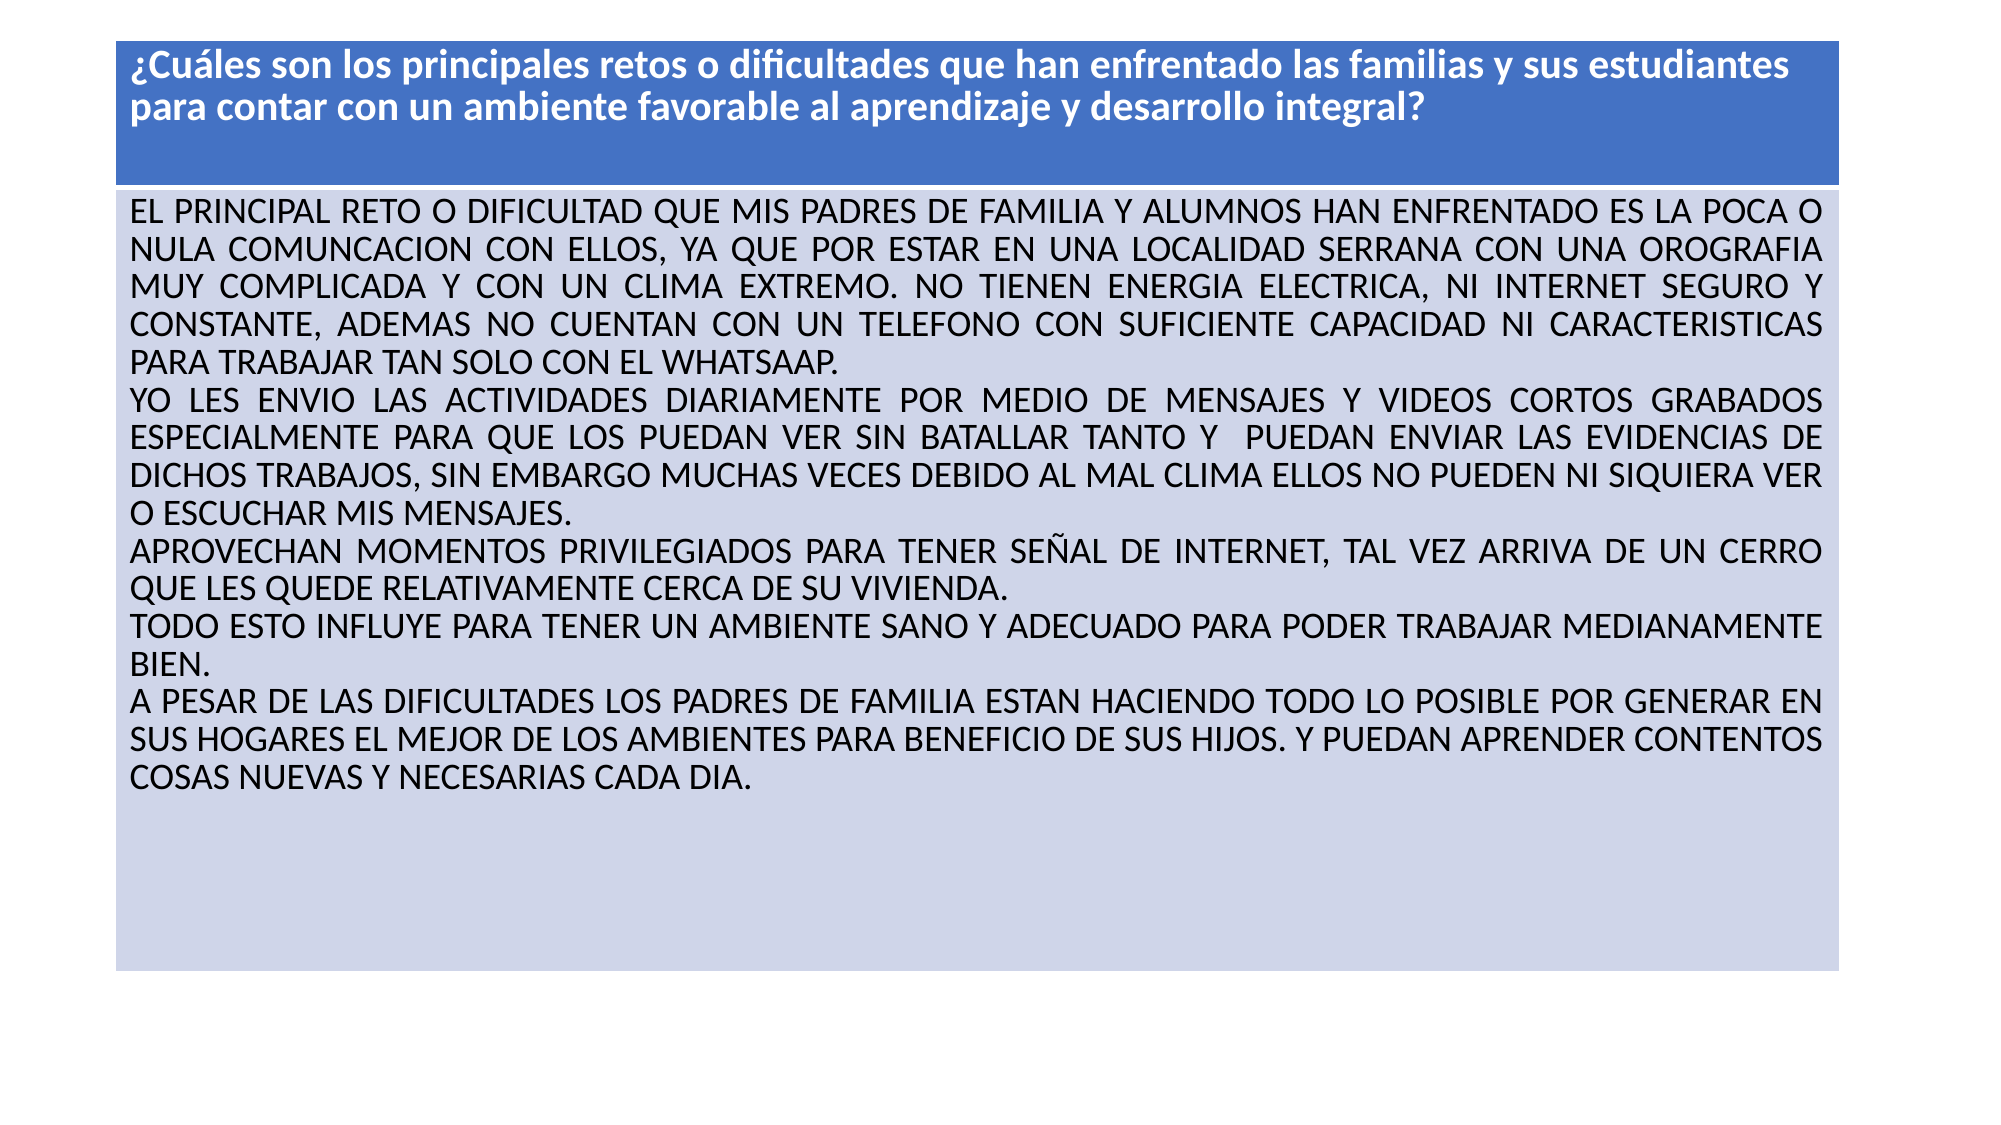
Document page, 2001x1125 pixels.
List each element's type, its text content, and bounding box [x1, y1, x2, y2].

table_header ¿Cuáles son los principales retos o dificultades que han enfrentado las familias y sus estudiantes para contar con un ambiente favorable al aprendizaje y desarrollo integral? [116, 41, 1839, 185]
table_cell EL PRINCIPAL RETO O DIFICULTAD QUE MIS PADRES DE FAMILIA Y ALUMNOS HAN ENFRENTADO ES LA POCA O NULA COMUNCACION CON ELLOS, YA QUE POR ESTAR EN UNA LOCALIDAD SERRANA CON UNA OROGRAFIA MUY COMPLICADA Y CON UN CLIMA EXTREMO. NO TIENEN ENERGIA ELECTRICA, NI INTERNET SEGURO Y CONSTANTE, ADEMAS NO CUENTAN CON UN TELEFONO CON SUFICIENTE CAPACIDAD NI CARACTERISTICAS PARA TRABAJAR TAN SOLO CON EL WHATSAAP. YO LES ENVIO LAS ACTIVIDADES DIARIAMENTE POR MEDIO DE MENSAJES Y VIDEOS CORTOS GRABADOS ESPECIALMENTE PARA QUE LOS PUEDAN VER SIN BATALLAR TANTO Y PUEDAN ENVIAR LAS EVIDENCIAS DE DICHOS TRABAJOS, SIN EMBARGO MUCHAS VECES DEBIDO AL MAL CLIMA ELLOS NO PUEDEN NI SIQUIERA VER O ESCUCHAR MIS MENSAJES. APROVECHAN MOMENTOS PRIVILEGIADOS PARA TENER SEÑAL DE INTERNET, TAL VEZ ARRIVA DE UN CERRO QUE LES QUEDE RELATIVAMENTE CERCA DE SU VIVIENDA. TODO ESTO INFLUYE PARA TENER UN AMBIENTE SANO Y ADECUADO PARA PODER TRABAJAR MEDIANAMENTE BIEN. A PESAR DE LAS DIFICULTADES LOS PADRES DE FAMILIA ESTAN HACIENDO TODO LO POSIBLE POR GENERAR EN SUS HOGARES EL MEJOR DE LOS AMBIENTES PARA BENEFICIO DE SUS HIJOS. Y PUEDAN APRENDER CONTENTOS COSAS NUEVAS Y NECESARIAS CADA DIA. [116, 190, 1839, 971]
